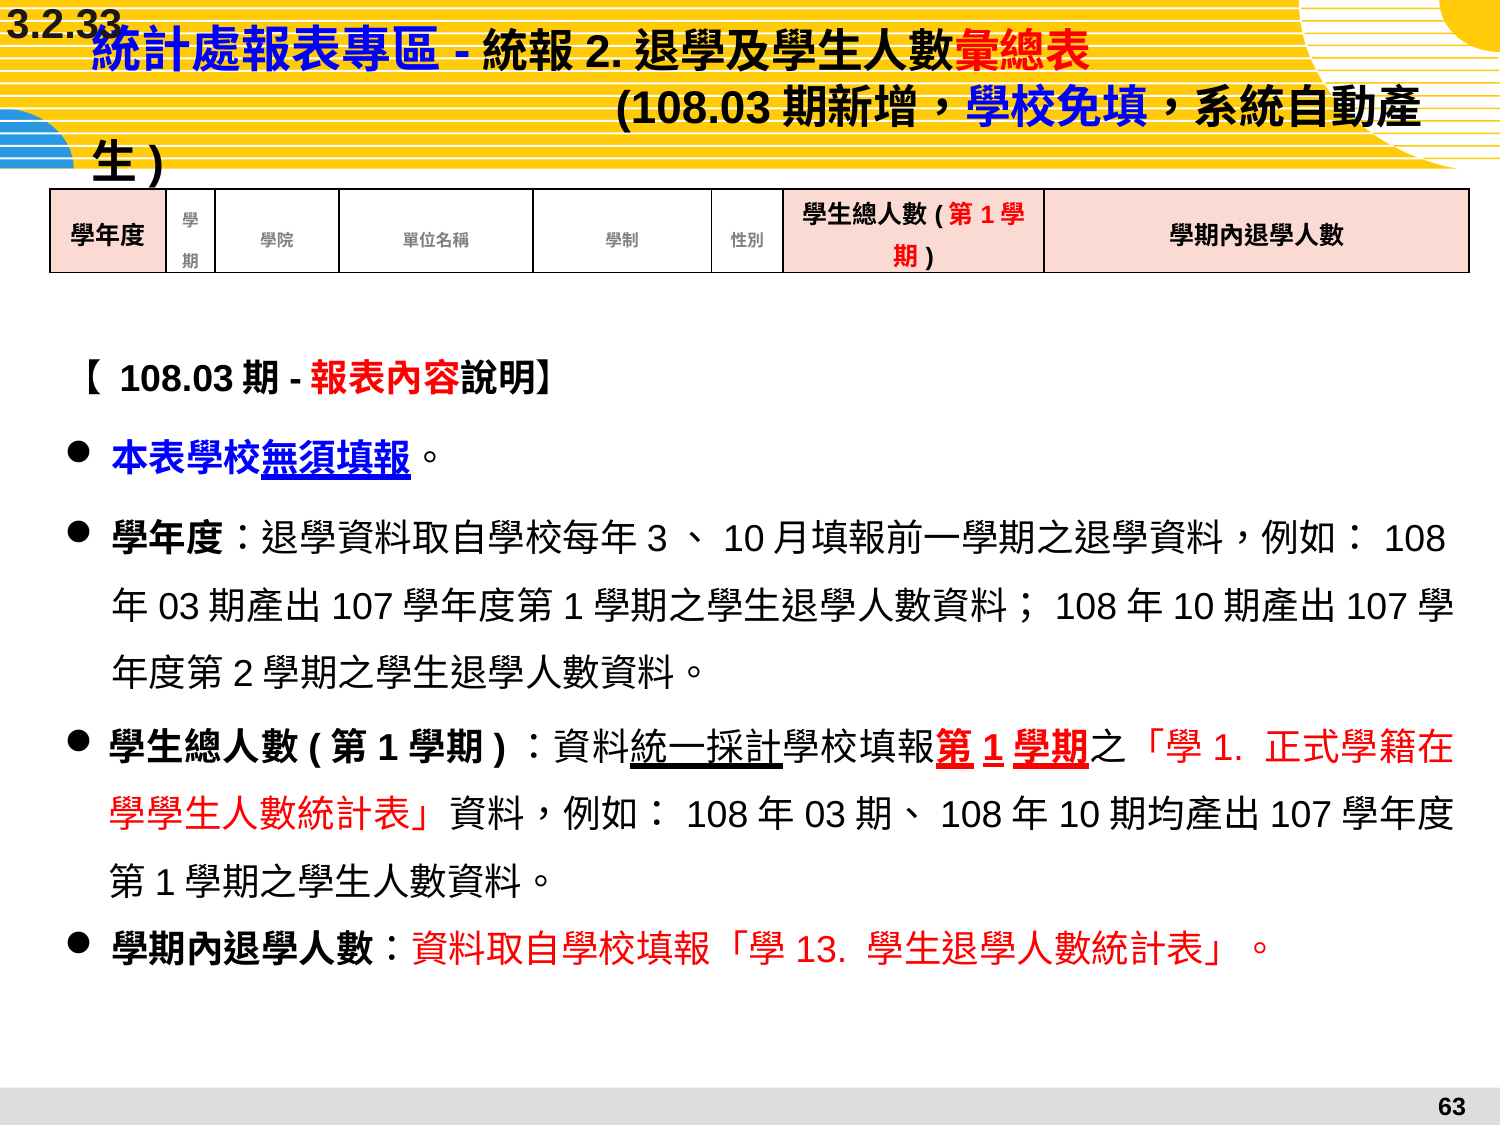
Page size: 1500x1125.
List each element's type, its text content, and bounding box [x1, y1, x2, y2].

table_header 學生總人數(第1學期) [784, 190, 1043, 272]
table_header 學期 [167, 190, 214, 272]
table_header 學期內退學人數 [1045, 190, 1468, 272]
table_header 學院 [216, 190, 338, 272]
table_header 性別 [712, 190, 782, 272]
table_header 學制 [534, 190, 711, 272]
text_box 【 108.03期-報表內容說明】 本表學校無須填報。 學年度：退學資料取自學校每年3、10月填報前一學期之退學資料，例如：108年03期產出107學年度第1學期之學生退學人數資料；108年10期產出107學年度第2學期之學生退學人數資料。 學生總人數(第1學期)：資料統一採計學校填報第1學期之「學1. 正式學籍在學學生人數統計表」資料，例如：108年03期、108年10期均產出107學年度第1學期之學生人數資料。 學期內退學人數：資料取自學校填報「學13. 學生退學人數統計表」。 [49, 324, 1470, 978]
text_box 3.2.33 [0, 0, 138, 55]
table_header 學年度 [51, 190, 165, 272]
table_header 單位名稱 [340, 190, 532, 272]
title 統計處報表專區-統報2.退學及學生人數彙總表 (108.03期新增，學校免填，系統自動產生) [76, 37, 1487, 168]
